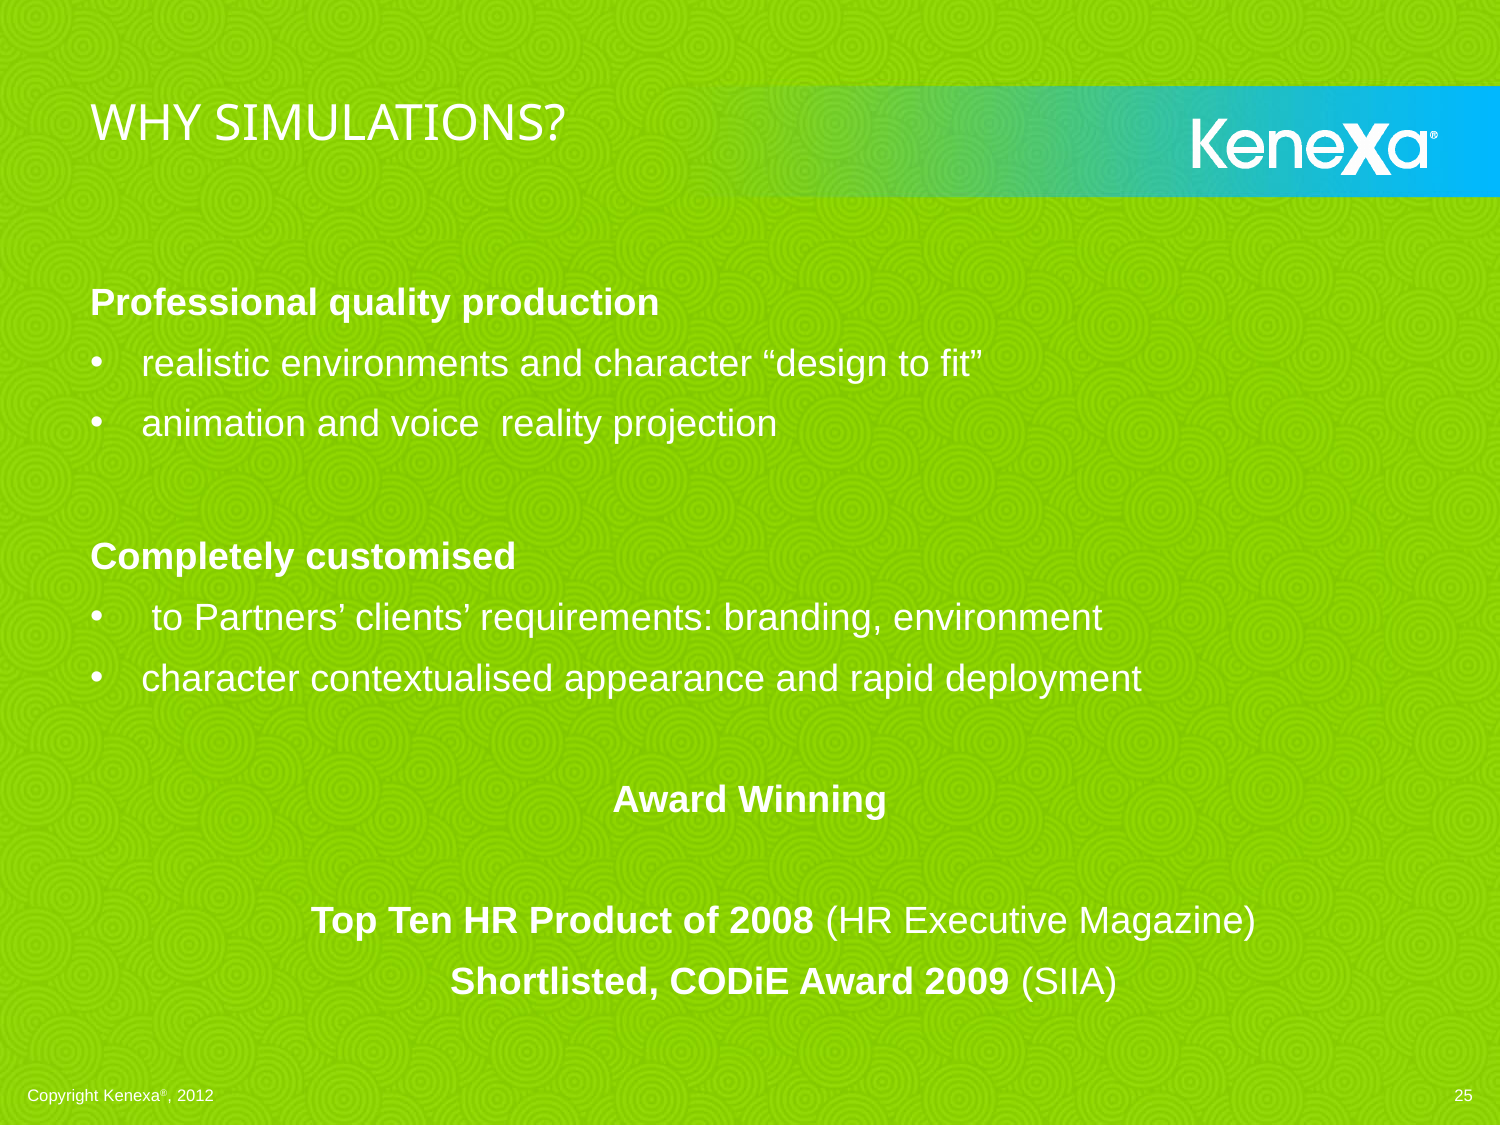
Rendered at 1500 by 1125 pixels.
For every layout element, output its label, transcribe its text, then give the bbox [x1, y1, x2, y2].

picture [0, 0, 1500, 1125]
title Why simulations? [75, 24, 916, 225]
picture [1389, 131, 1426, 168]
list Professional quality production realistic environments and character “design to fit” animation and voice reality projection Completely customised to Partners’ clients’ requirements: branding, environment character contextualised appearance and rapid deployment Award Winning Top Ten HR Product of 2008 (HR Executive Magazine) Shortlisted, CODiE Award 2009 (SIIA) [75, 270, 1425, 1013]
